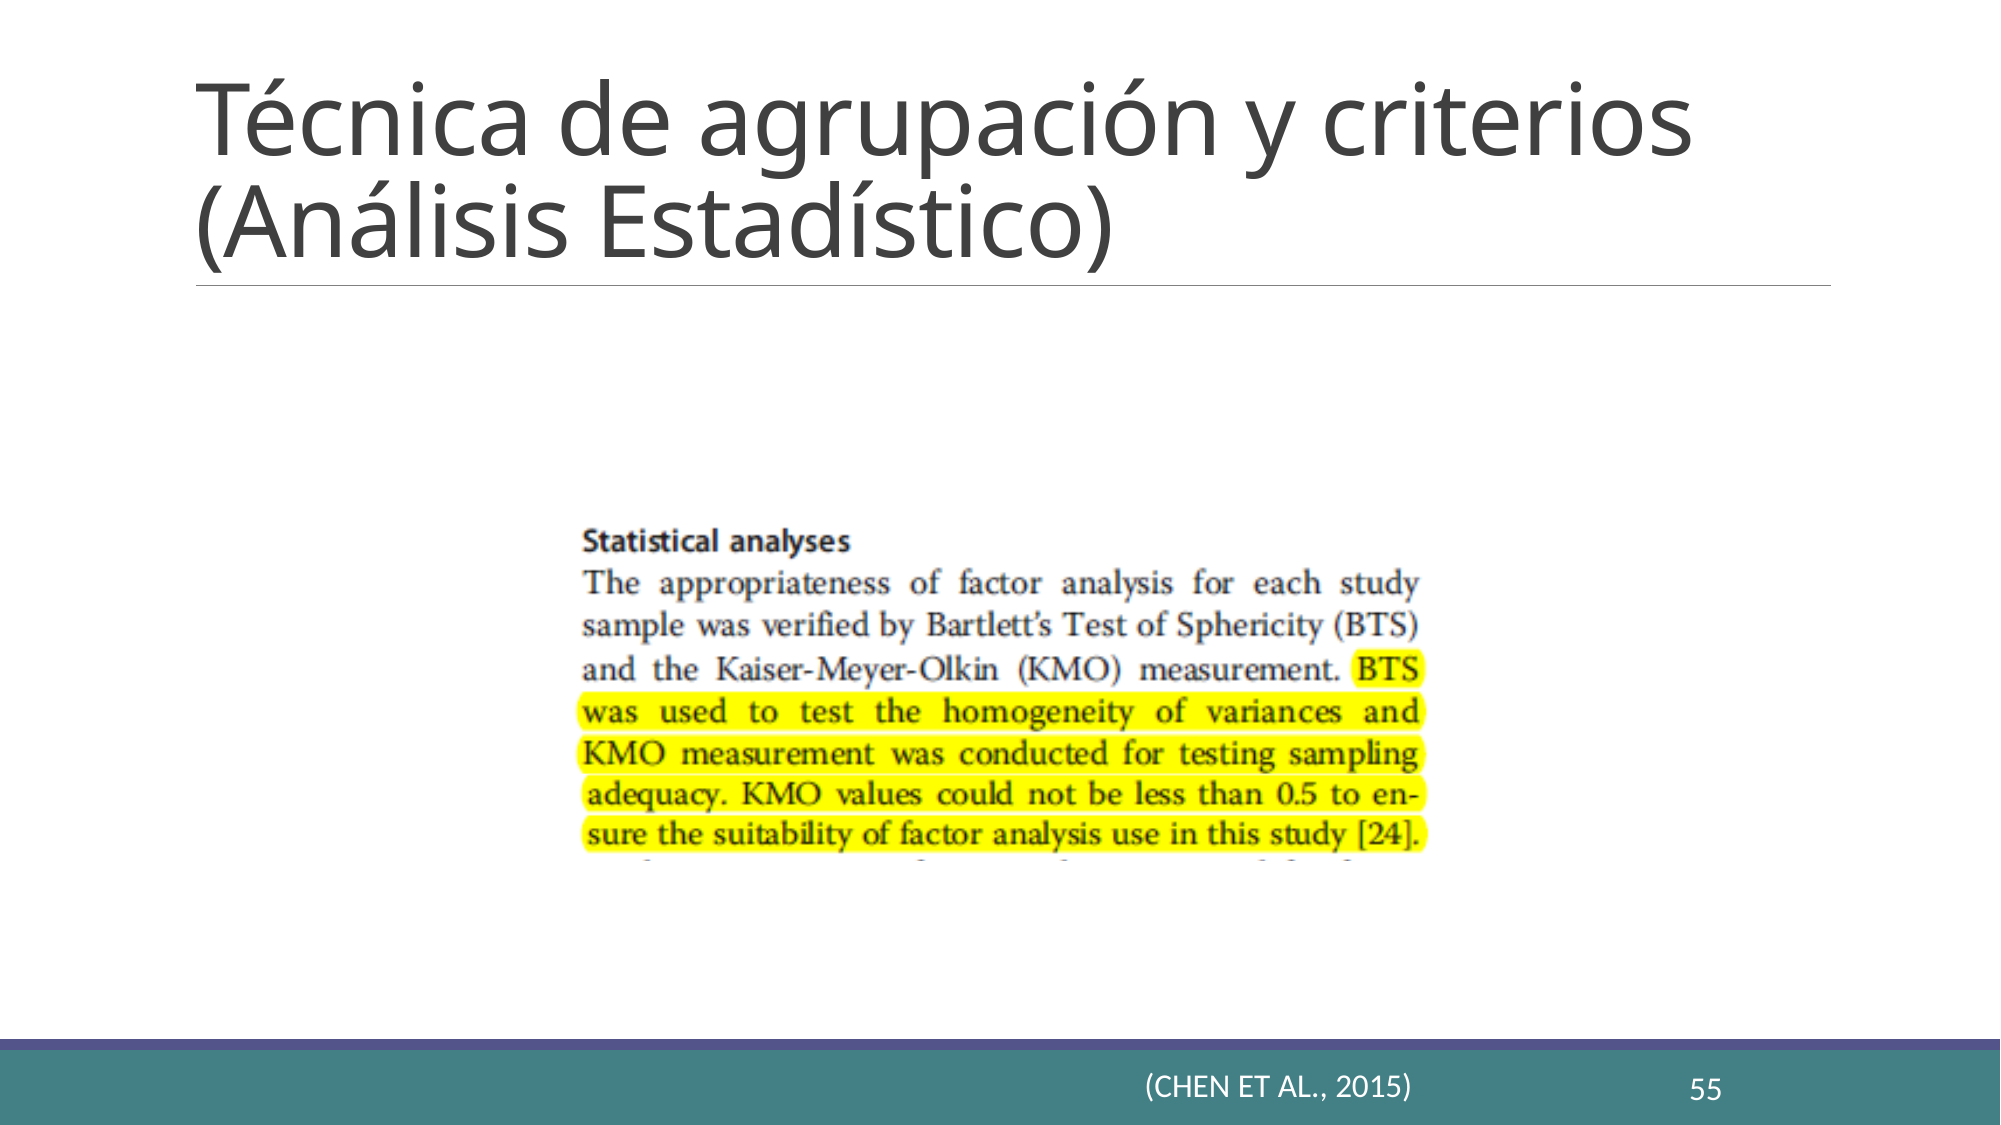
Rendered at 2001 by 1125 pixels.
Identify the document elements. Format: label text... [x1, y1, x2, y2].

picture [558, 505, 1456, 862]
footer (Chen et al., 2015) [794, 1061, 1624, 1107]
text_box 55 [1624, 1059, 1788, 1125]
title Técnica de agrupación y criterios (Análisis Estadístico) [180, 47, 1830, 285]
